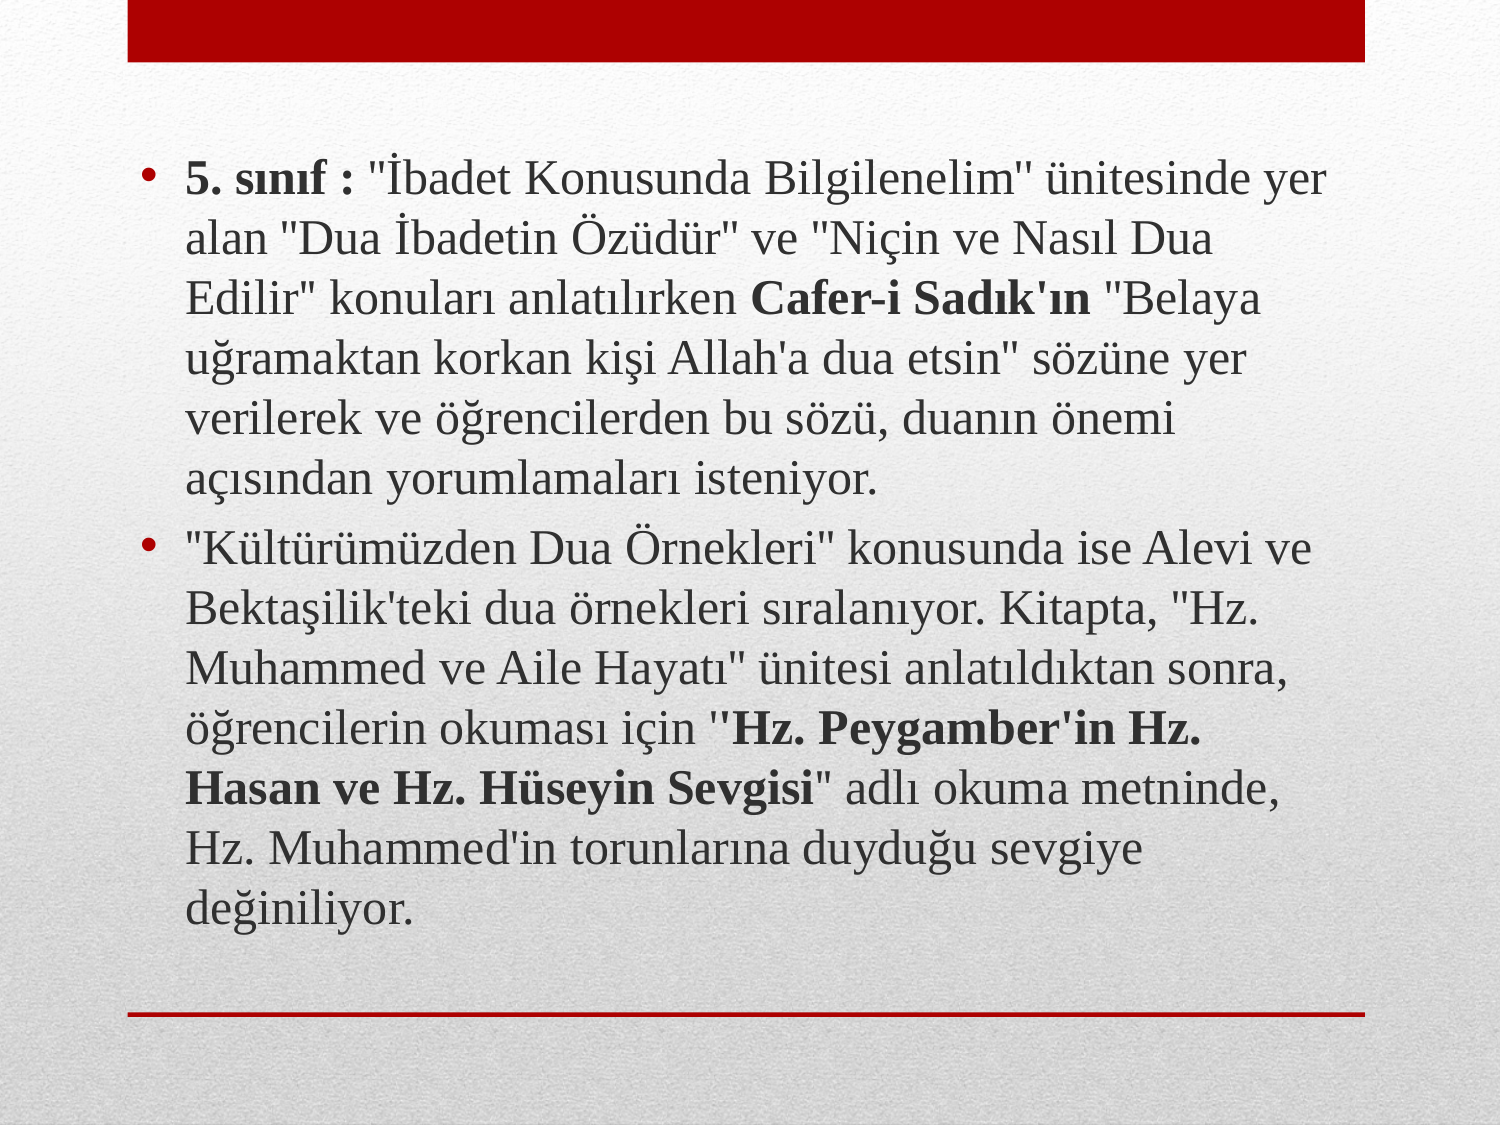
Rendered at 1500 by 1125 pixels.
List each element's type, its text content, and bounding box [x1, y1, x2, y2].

list 5. sınıf : ''İbadet Konusunda Bilgilenelim'' ünitesinde yer alan ''Dua İbadetin Özüdür'' ve ''Niçin ve Nasıl Dua Edilir'' konuları anlatılırken Cafer-i Sadık'ın ''Belaya uğramaktan korkan kişi Allah'a dua etsin'' sözüne yer verilerek ve öğrencilerden bu sözü, duanın önemi açısından yorumlamaları isteniyor. ''Kültürümüzden Dua Örnekleri'' konusunda ise Alevi ve Bektaşilik'teki dua örnekleri sıralanıyor. Kitapta, ''Hz. Muhammed ve Aile Hayatı'' ünitesi anlatıldıktan sonra, öğrencilerin okuması için ''Hz. Peygamber'in Hz. Hasan ve Hz. Hüseyin Sevgisi'' adlı okuma metninde, Hz. Muhammed'in torunlarına duyduğu sevgiye değiniliyor. [125, 54, 1363, 1094]
